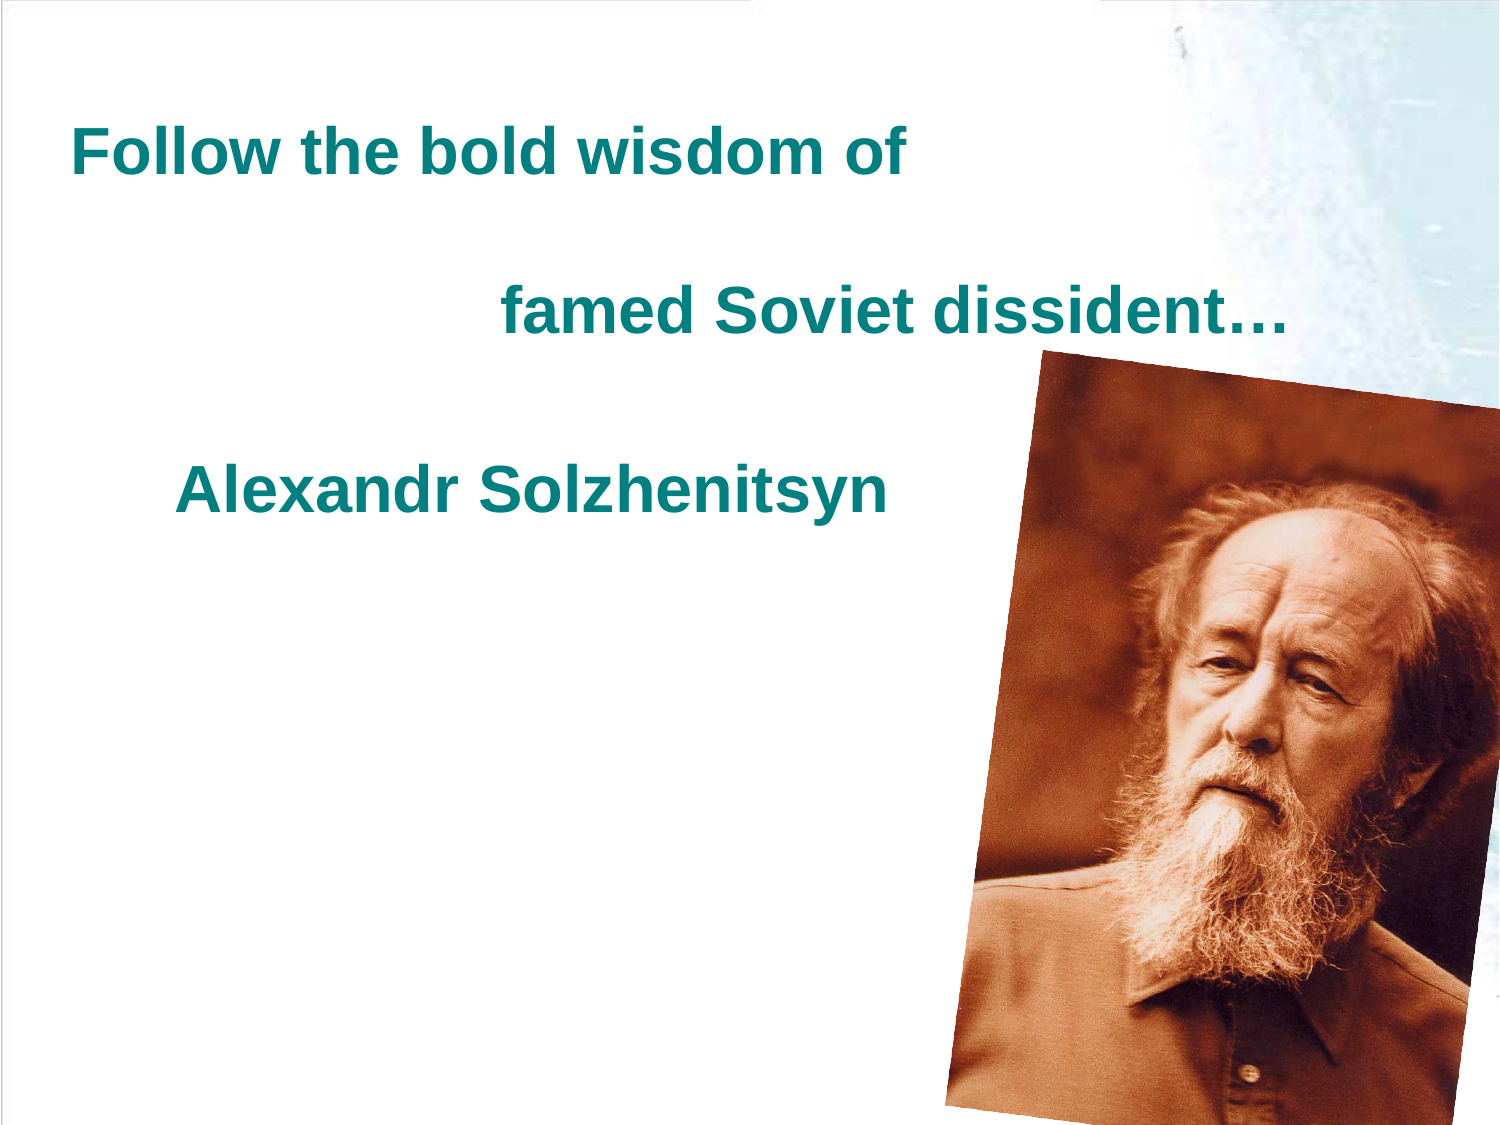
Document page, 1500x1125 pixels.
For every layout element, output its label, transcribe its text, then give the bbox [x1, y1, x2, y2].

picture [1, 351, 1500, 1125]
text_box Follow the bold wisdom of famed Soviet dissident… Alexandr Solzhenitsyn [0, 0, 1500, 895]
